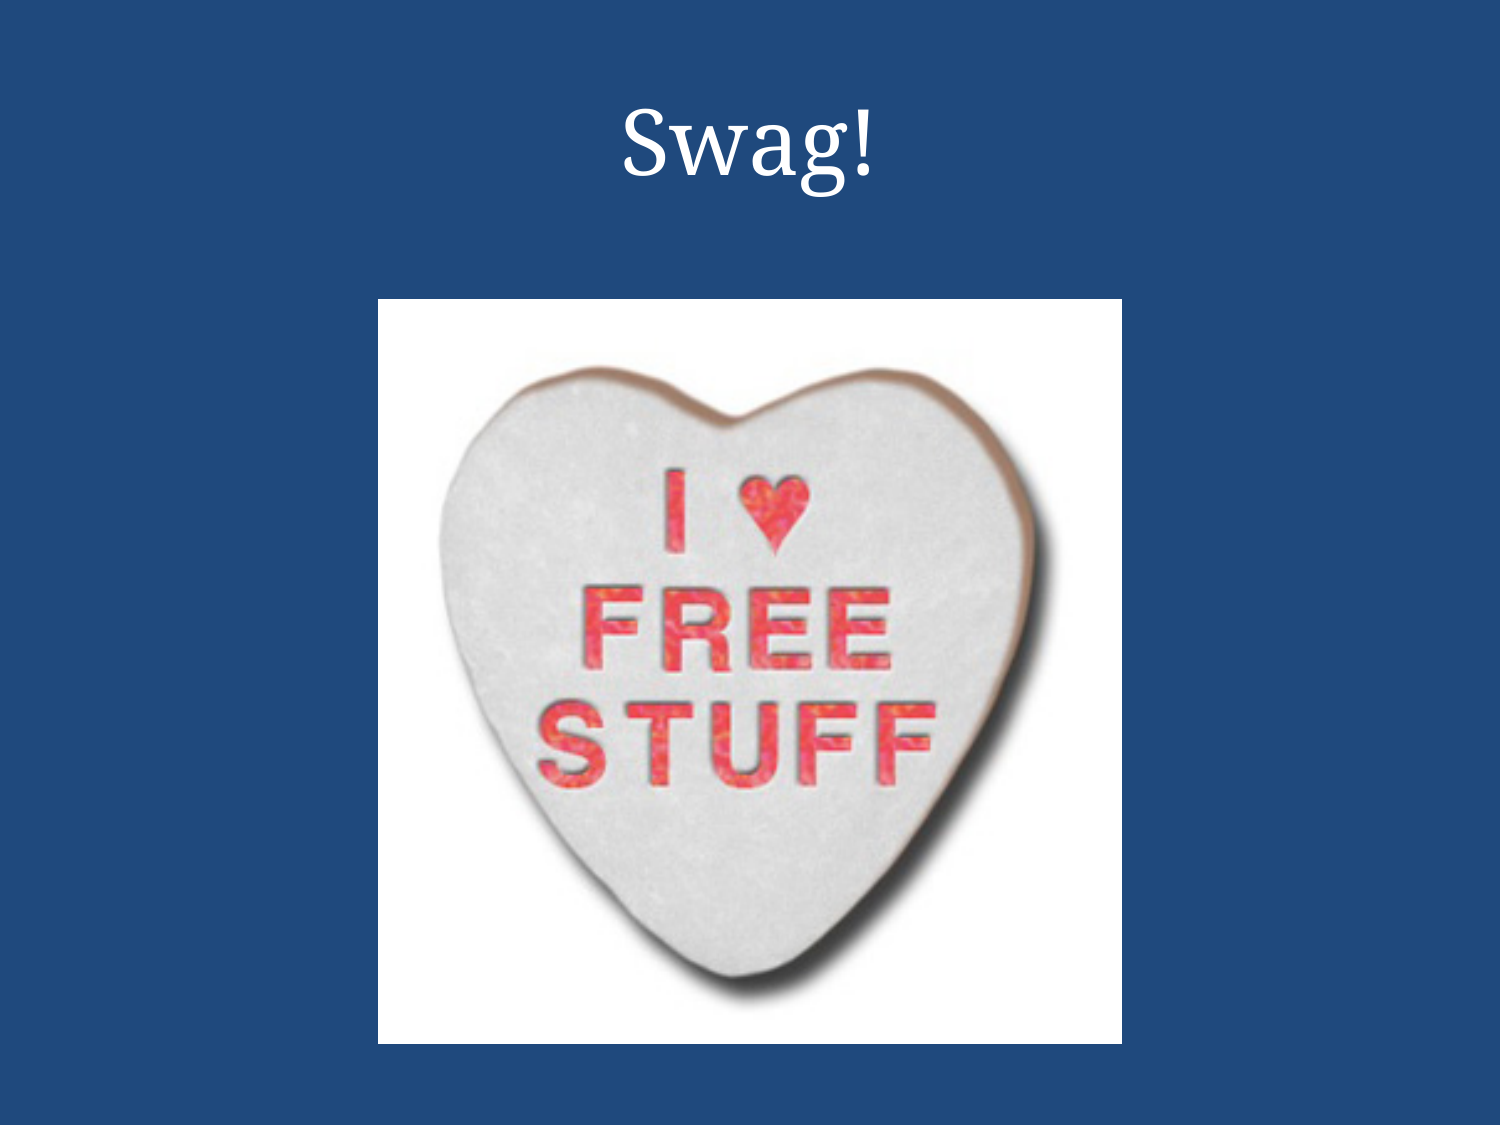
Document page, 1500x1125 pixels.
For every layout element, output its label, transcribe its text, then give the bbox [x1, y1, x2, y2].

title Swag! [75, 45, 1425, 233]
picture [377, 299, 1123, 1044]
